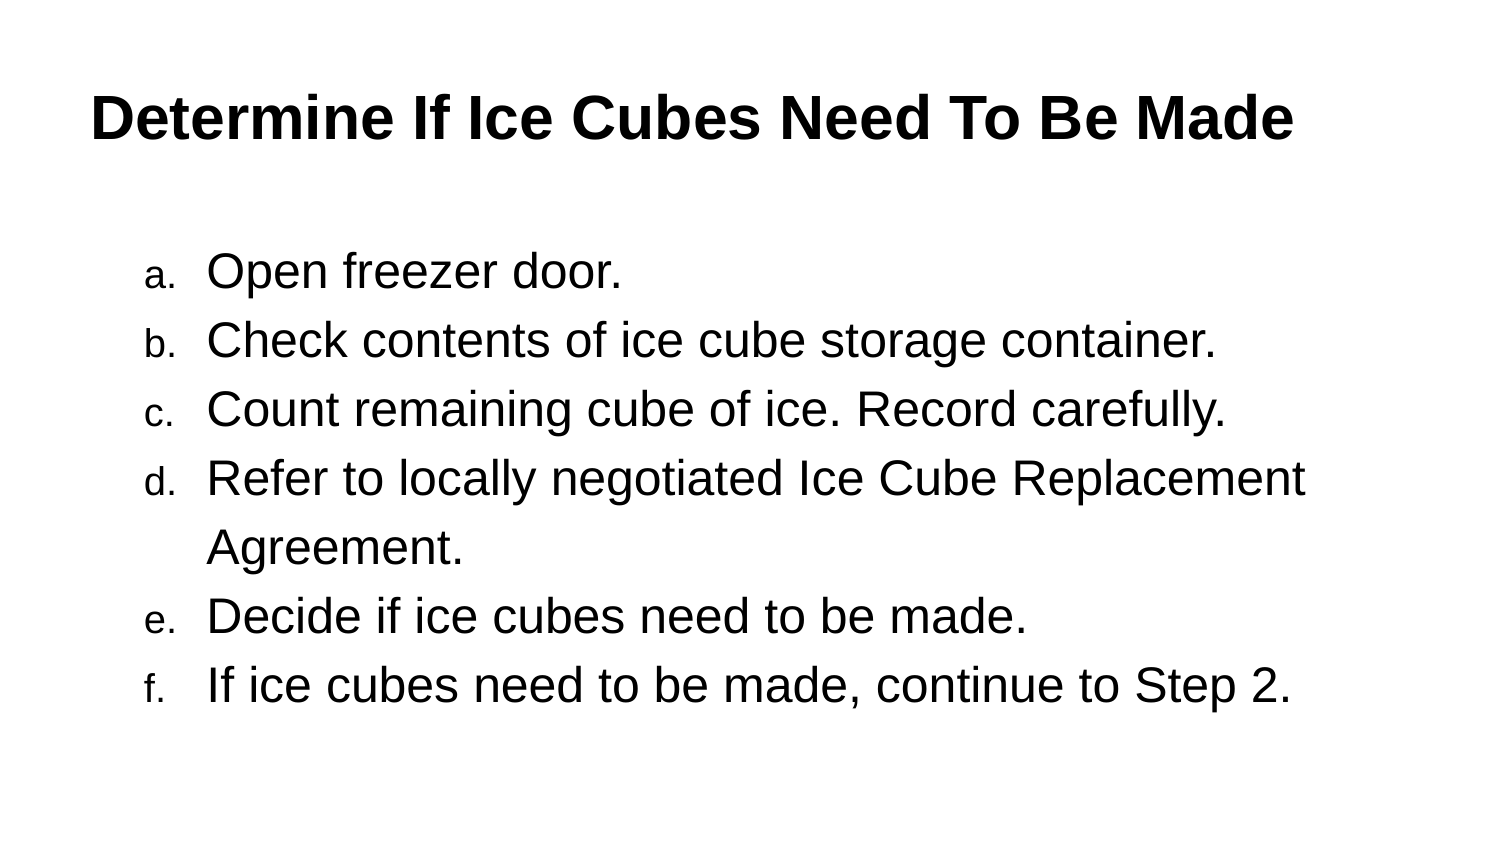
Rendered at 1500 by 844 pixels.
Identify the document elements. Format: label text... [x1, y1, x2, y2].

title Determine If Ice Cubes Need To Be Made [75, 42, 1425, 167]
list Open freezer door. Check contents of ice cube storage container. Count remaining cube of ice. Record carefully. Refer to locally negotiated Ice Cube Replacement Agreement. Decide if ice cubes need to be made. If ice cubes need to be made, continue to Step 2. [41, 214, 1459, 758]
